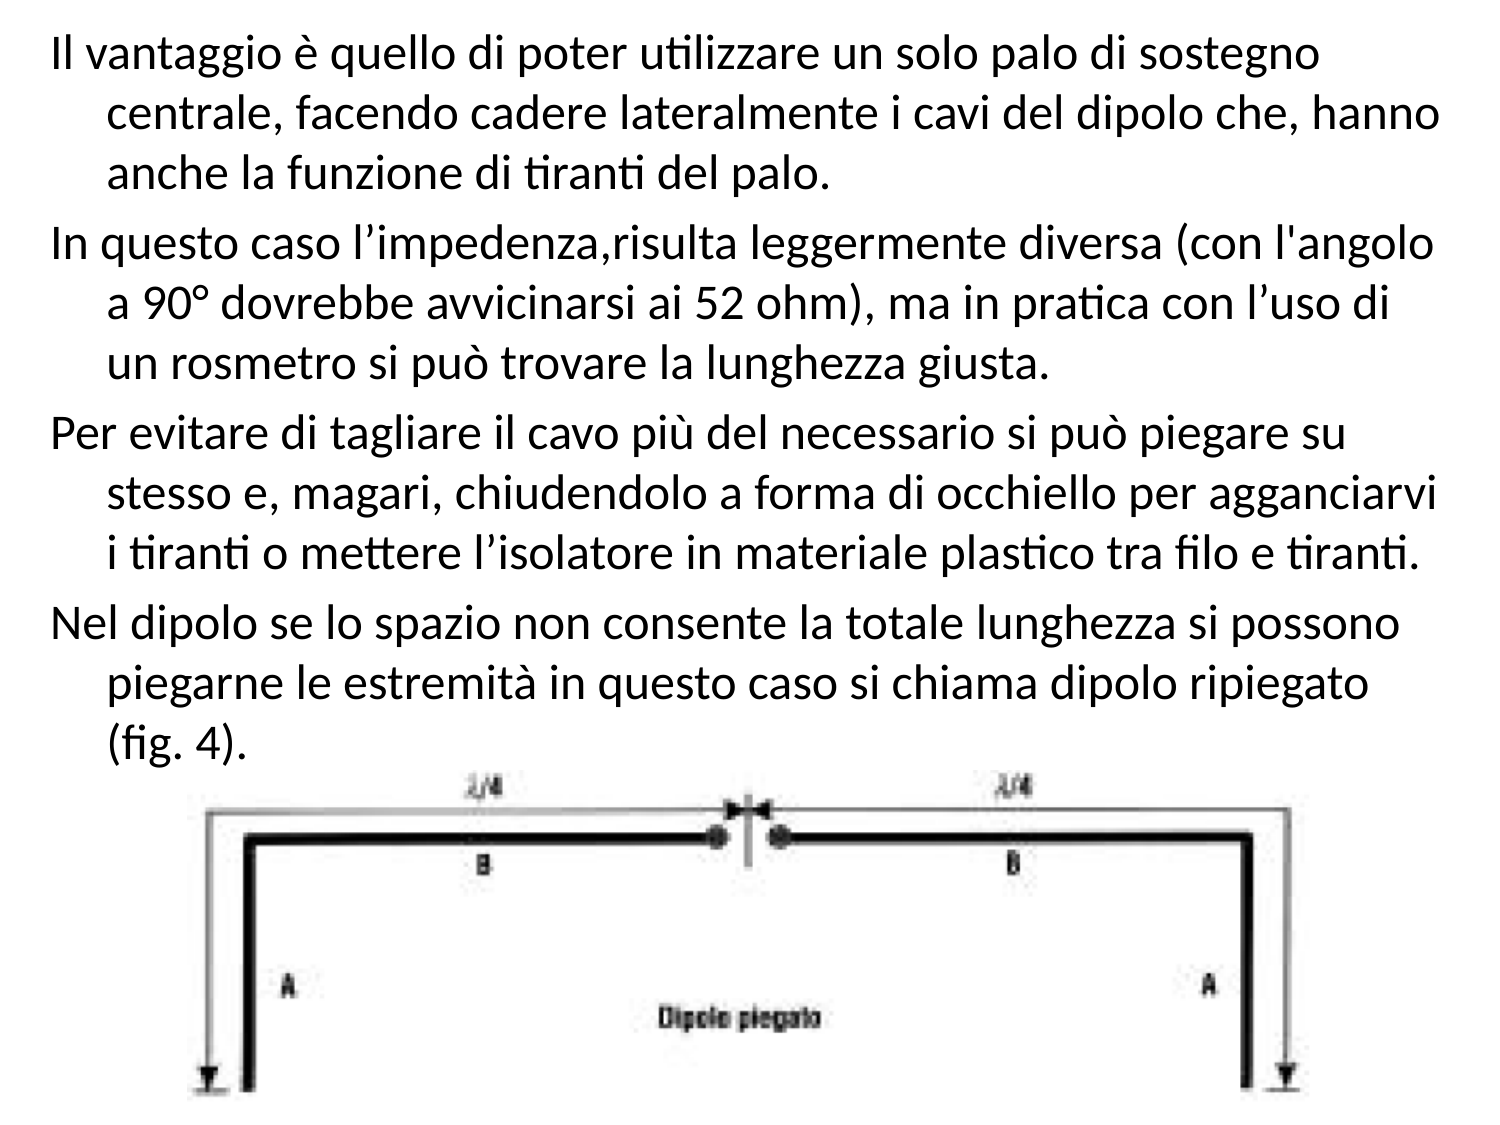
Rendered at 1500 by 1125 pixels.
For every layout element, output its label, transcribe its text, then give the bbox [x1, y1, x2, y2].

list Il vantaggio è quello di poter utilizzare un solo palo di sostegno centrale, facendo cadere lateralmente i cavi del dipolo che, hanno anche la funzione di tiranti del palo. In questo caso l’impedenza,risulta leggermente diversa (con l'angolo a 90° dovrebbe avvicinarsi ai 52 ohm), ma in pratica con l’uso di un rosmetro si può trovare la lunghezza giusta. Per evitare di tagliare il cavo più del necessario si può piegare su stesso e, magari, chiudendolo a forma di occhiello per agganciarvi i tiranti o mettere l’isolatore in materiale plastico tra filo e tiranti. Nel dipolo se lo spazio non consente la totale lunghezza si possono piegarne le estremità in questo caso si chiama dipolo ripiegato (fig. 4). [35, 11, 1461, 994]
picture [187, 770, 1312, 1102]
